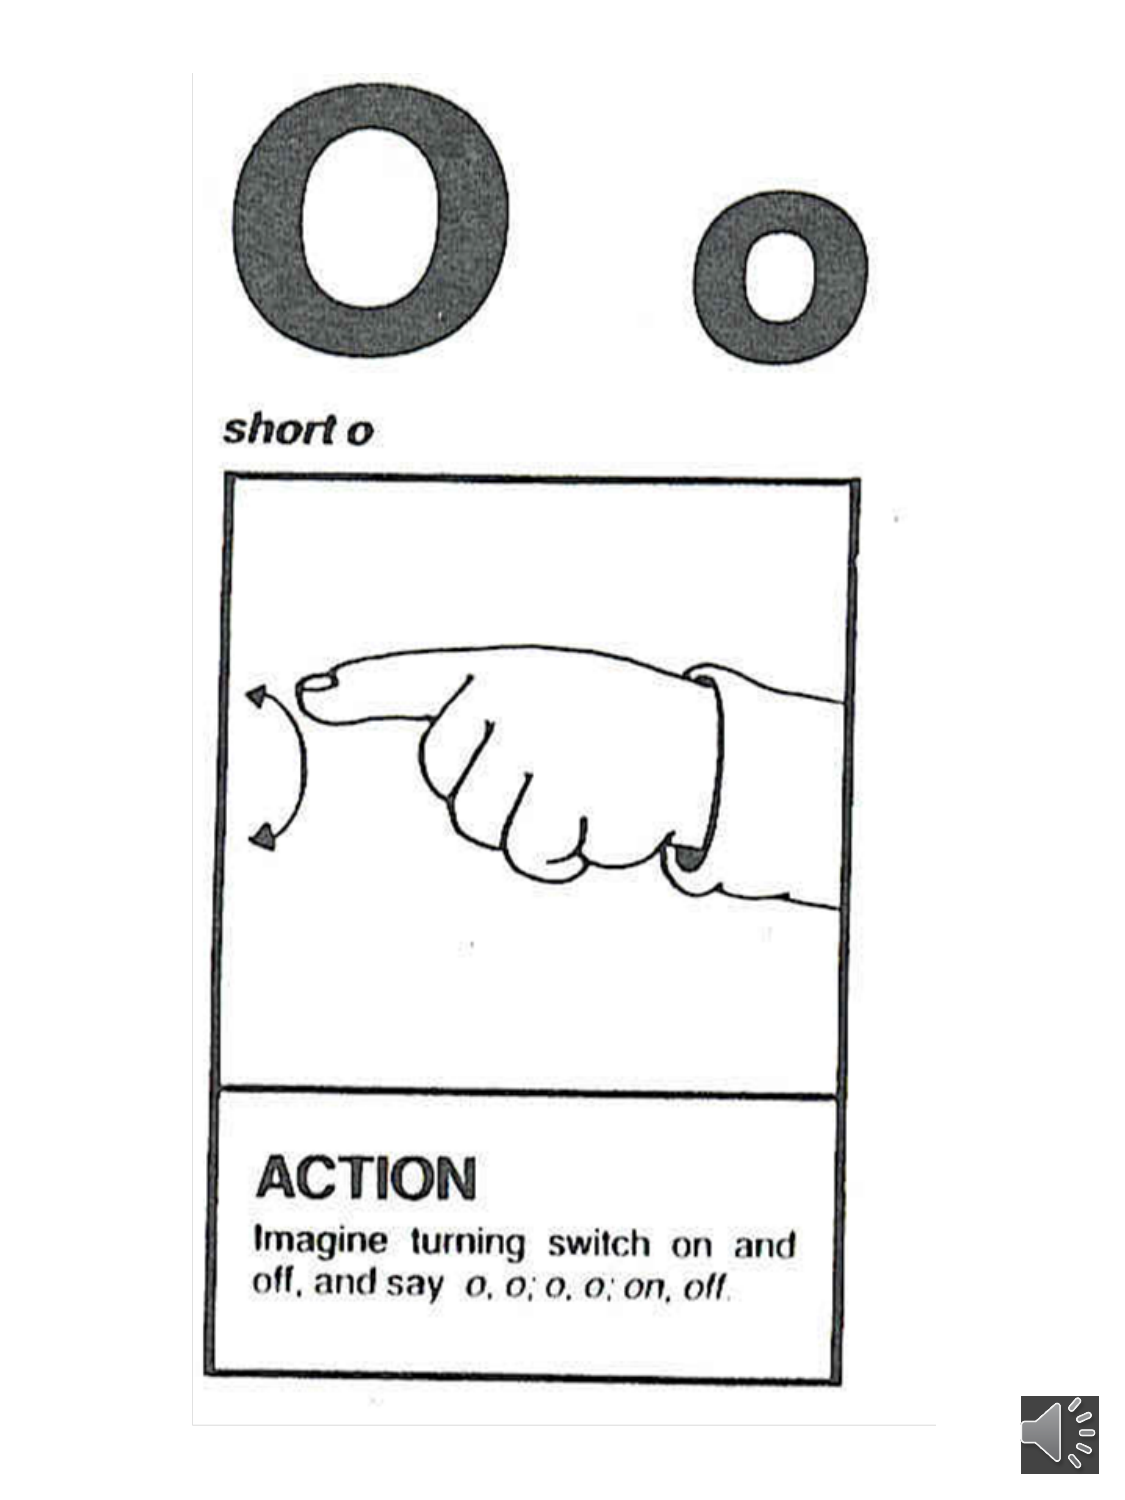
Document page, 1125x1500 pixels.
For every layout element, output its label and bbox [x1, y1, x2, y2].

picture [191, 73, 936, 1427]
picture [1019, 1394, 1101, 1476]
